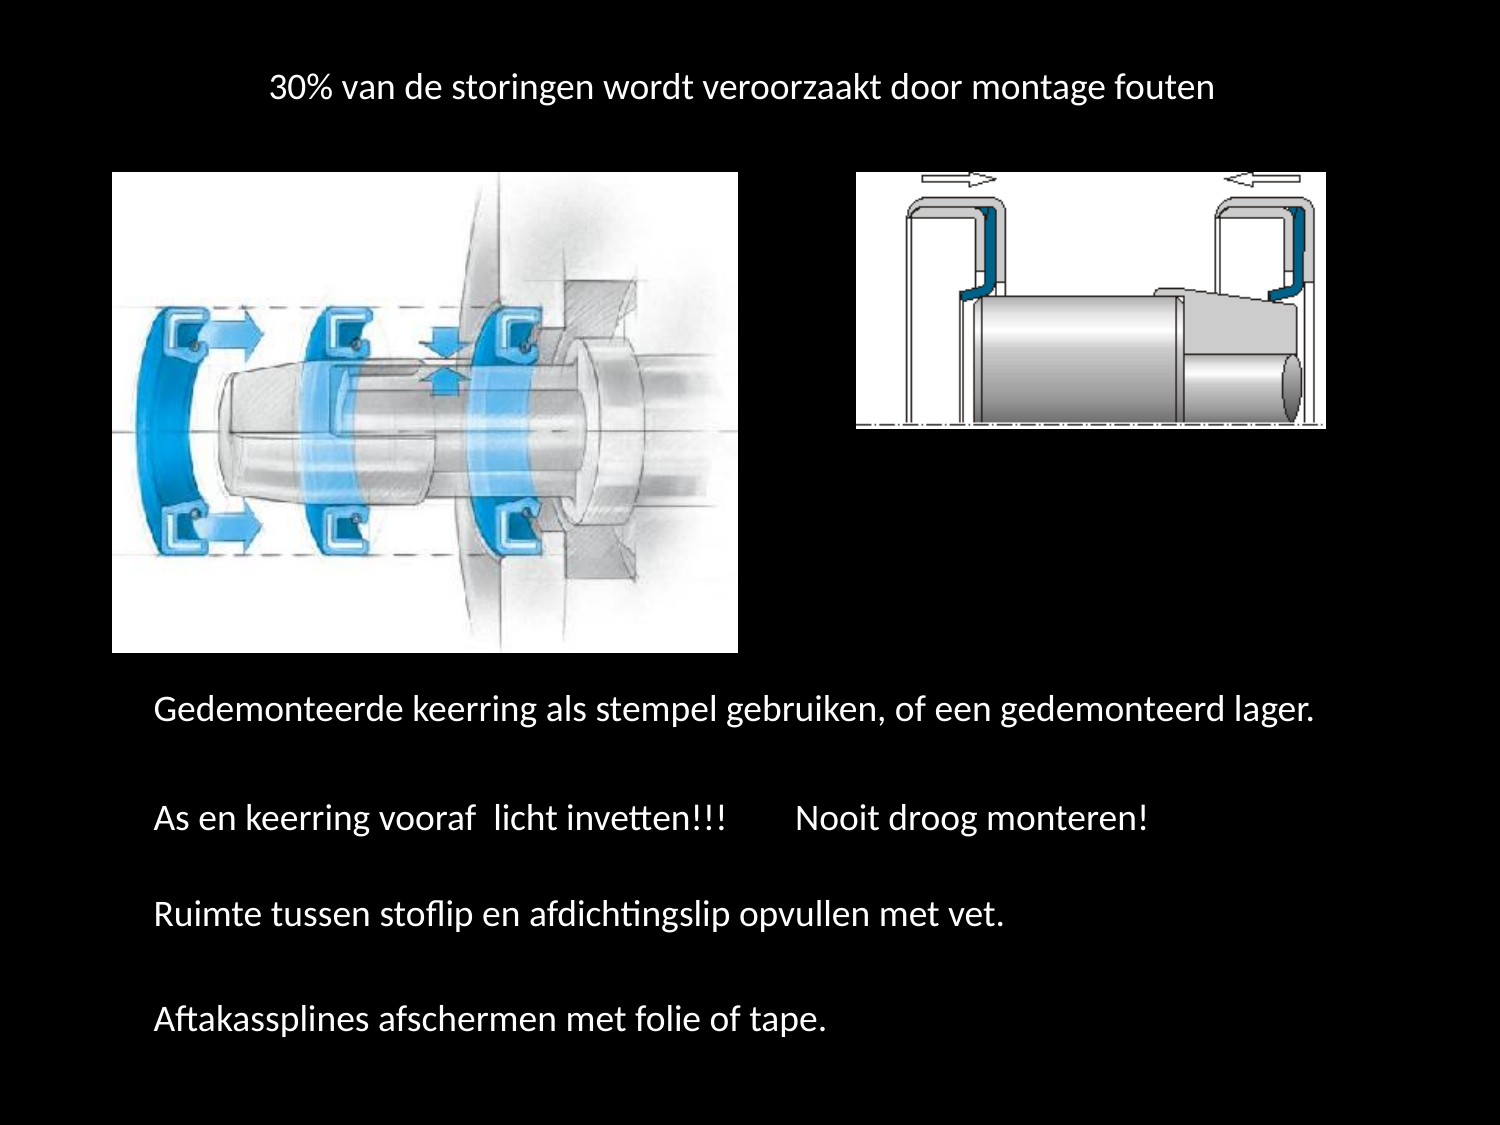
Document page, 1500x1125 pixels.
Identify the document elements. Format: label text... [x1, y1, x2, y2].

text_box As en keerring vooraf licht invetten!!! Nooit droog monteren! [138, 785, 1258, 846]
text_box 30% van de storingen wordt veroorzaakt door montage fouten [253, 54, 1282, 115]
picture [111, 172, 738, 653]
picture [855, 172, 1326, 430]
text_box Gedemonteerde keerring als stempel gebruiken, of een gedemonteerd lager. [138, 676, 1474, 737]
text_box Aftakassplines afschermen met folie of tape. [138, 986, 907, 1046]
text_box Ruimte tussen stoflip en afdichtingslip opvullen met vet. [138, 881, 1078, 941]
